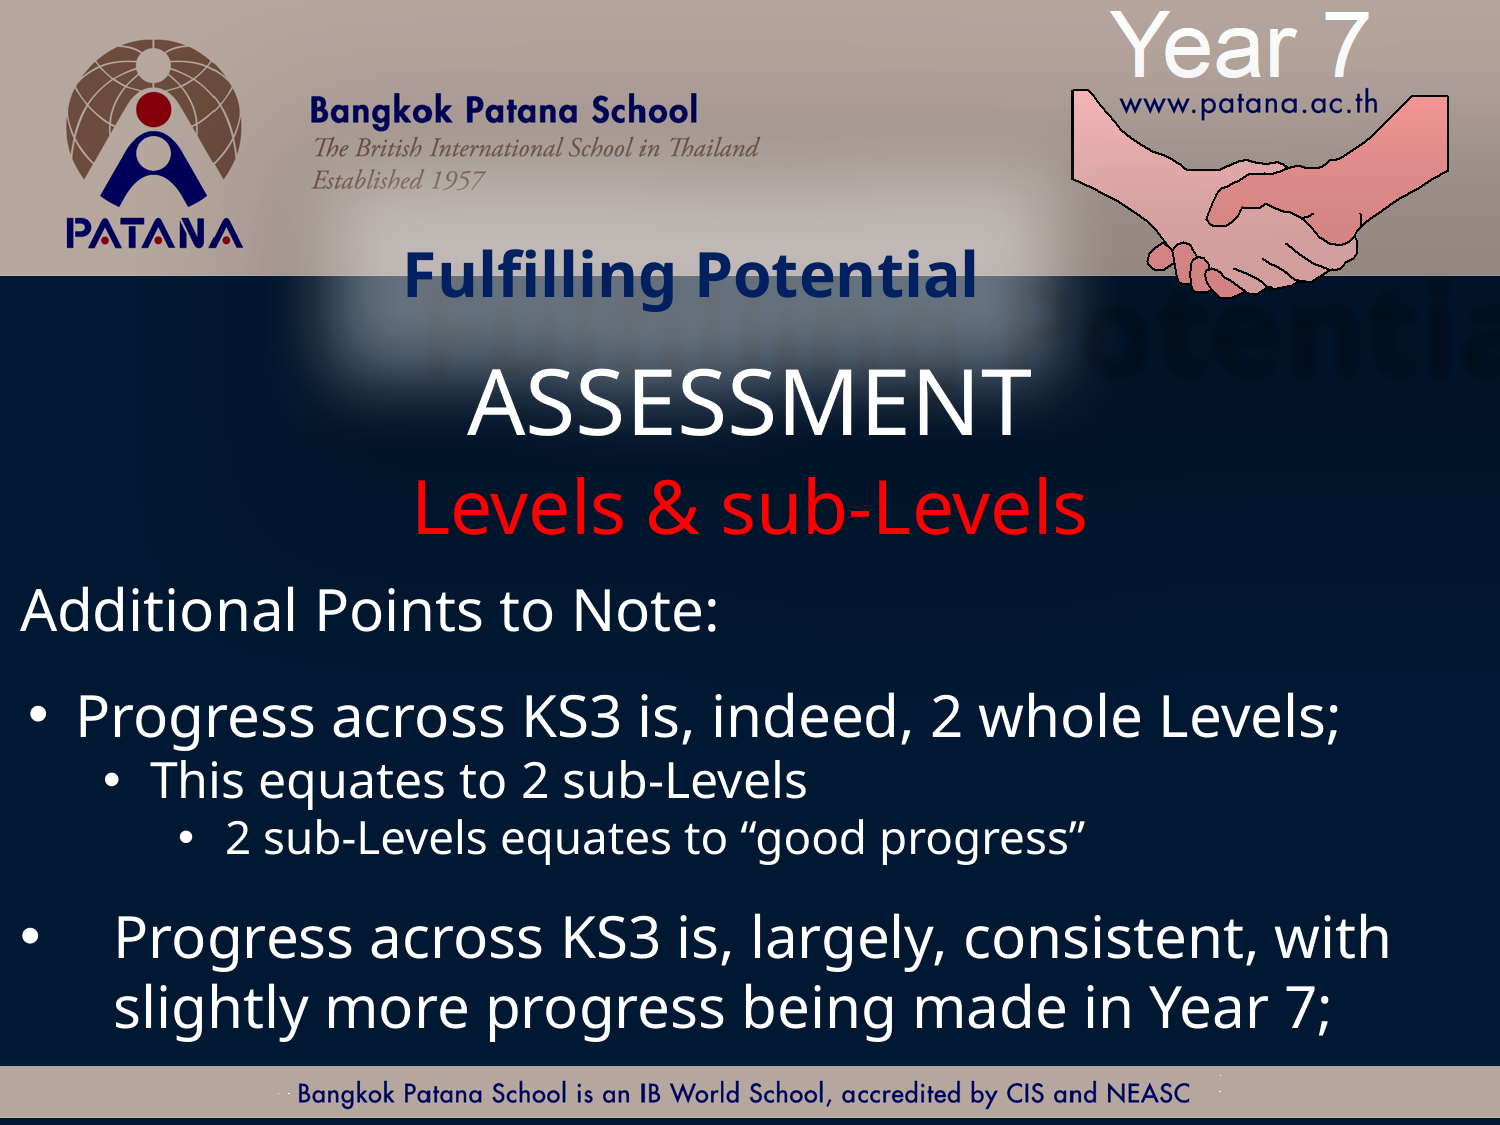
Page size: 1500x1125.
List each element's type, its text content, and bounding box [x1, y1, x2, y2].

text_box Fulfilling Potential [388, 227, 1075, 318]
picture [0, 0, 1500, 335]
text_box Additional Points to Note: [5, 565, 990, 651]
text_box Levels & sub-Levels [0, 452, 1500, 558]
text_box ASSESSMENT [0, 335, 1500, 452]
text_box Progress across KS3 is, largely, consistent, with slightly more progress being made in Year 7; [5, 893, 1500, 1048]
text_box Progress across KS3 is, indeed, 2 whole Levels; This equates to 2 sub-Levels 2 sub-Levels equates to “good progress” [13, 671, 1487, 872]
picture [0, 558, 1500, 1125]
